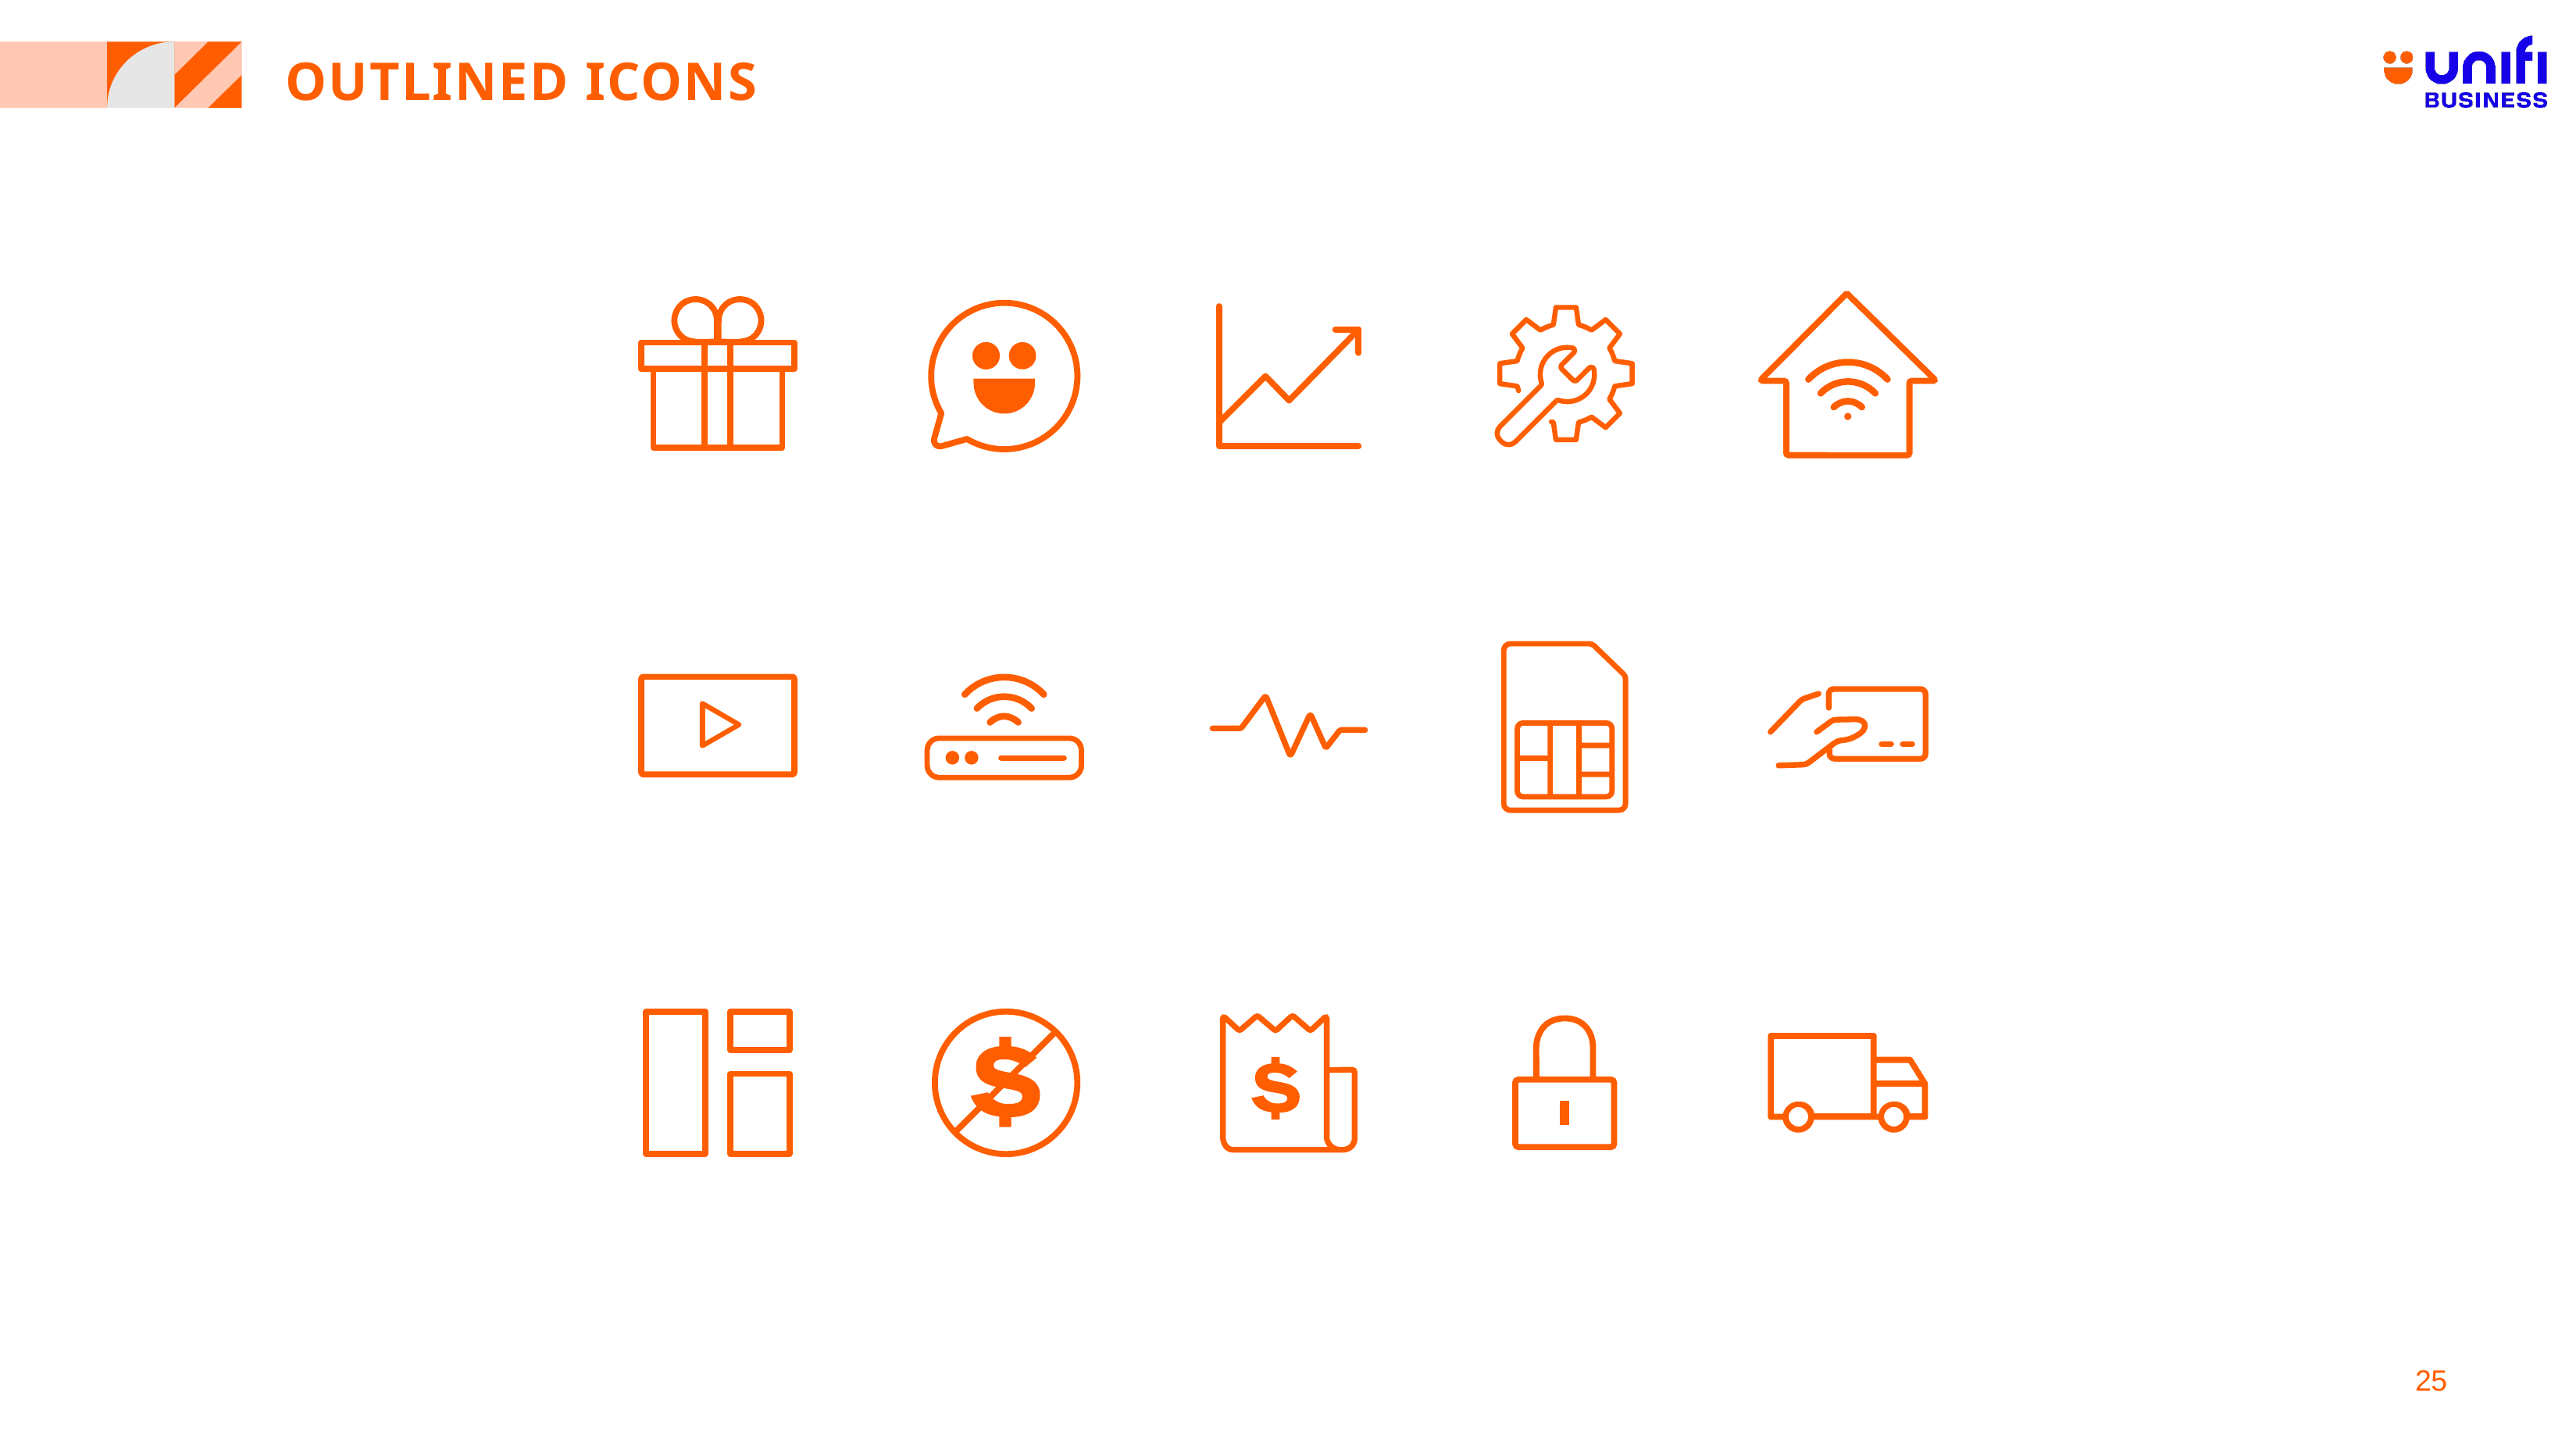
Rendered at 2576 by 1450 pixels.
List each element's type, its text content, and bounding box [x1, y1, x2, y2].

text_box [930, 302, 1078, 450]
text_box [1770, 688, 1926, 766]
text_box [640, 1006, 795, 1159]
text_box [1536, 1018, 1593, 1079]
text_box [987, 712, 1022, 726]
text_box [1222, 1016, 1355, 1151]
text_box [1768, 1034, 1927, 1132]
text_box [1761, 293, 1935, 455]
text_box [961, 673, 1047, 698]
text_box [637, 673, 798, 778]
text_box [1497, 307, 1632, 445]
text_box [1500, 641, 1629, 813]
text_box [640, 298, 795, 448]
text_box 25 [1854, 1348, 2447, 1397]
text_box [1515, 1079, 1614, 1148]
text_box OUTLINED ICONS [284, 46, 2431, 111]
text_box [1218, 305, 1359, 446]
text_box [934, 1011, 1078, 1155]
text_box [924, 735, 1084, 780]
picture [2256, 0, 2576, 239]
text_box [1212, 696, 1365, 755]
text_box [973, 693, 1036, 712]
